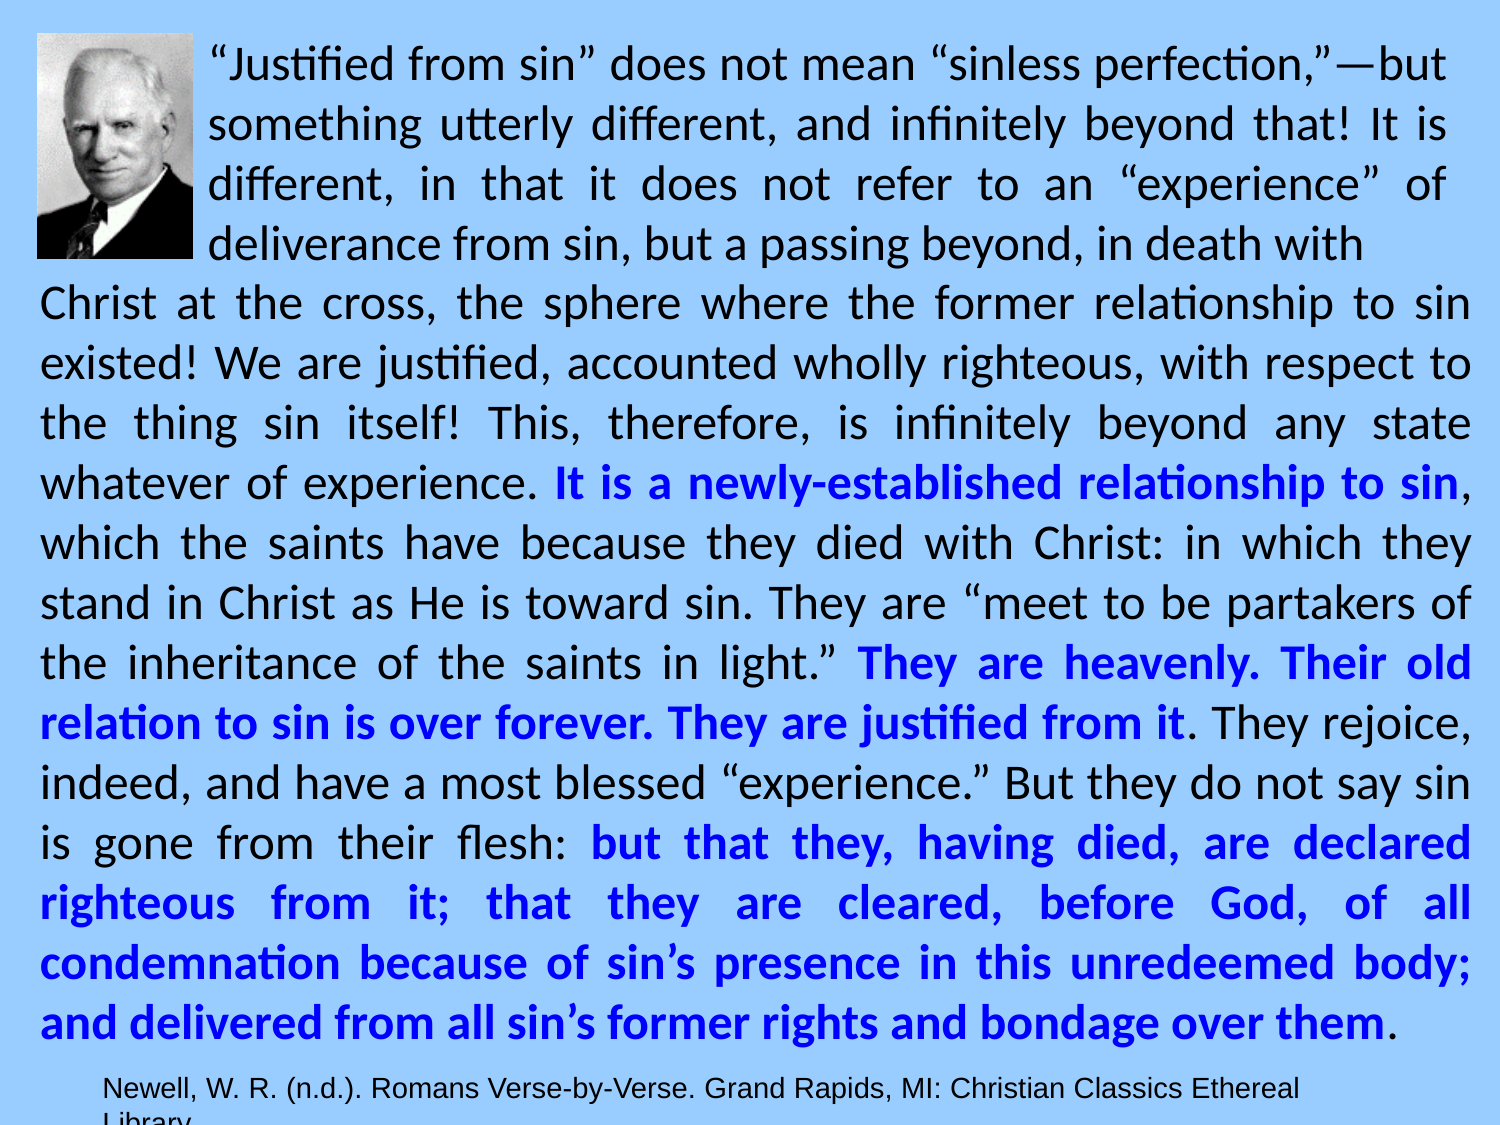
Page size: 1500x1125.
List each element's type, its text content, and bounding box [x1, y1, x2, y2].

picture [37, 33, 193, 259]
text_box Christ at the cross, the sphere where the former relationship to sin existed! We are justified, accounted wholly righteous, with respect to the thing sin itself! This, therefore, is infinitely beyond any state whatever of experience. It is a newly-established relationship to sin, which the saints have because they died with Christ: in which they stand in Christ as He is toward sin. They are “meet to be partakers of the inheritance of the saints in light.” They are heavenly. Their old relation to sin is over forever. They are justified from it. They rejoice, indeed, and have a most blessed “experience.” But they do not say sin is gone from their flesh: but that they, having died, are declared righteous from it; that they are cleared, before God, of all condemnation because of sin’s presence in this unredeemed body; and delivered from all sin’s former rights and bondage over them. [24, 262, 1488, 1058]
text_box Newell, W. R. (n.d.). Romans Verse-by-Verse. Grand Rapids, MI: Christian Classics Ethereal Library. [87, 1061, 1413, 1125]
text_box “Justified from sin” does not mean “sinless perfection,”—but something utterly different, and infinitely beyond that! It is different, in that it does not refer to an “experience” of deliverance from sin, but a passing beyond, in death with [192, 22, 1463, 262]
